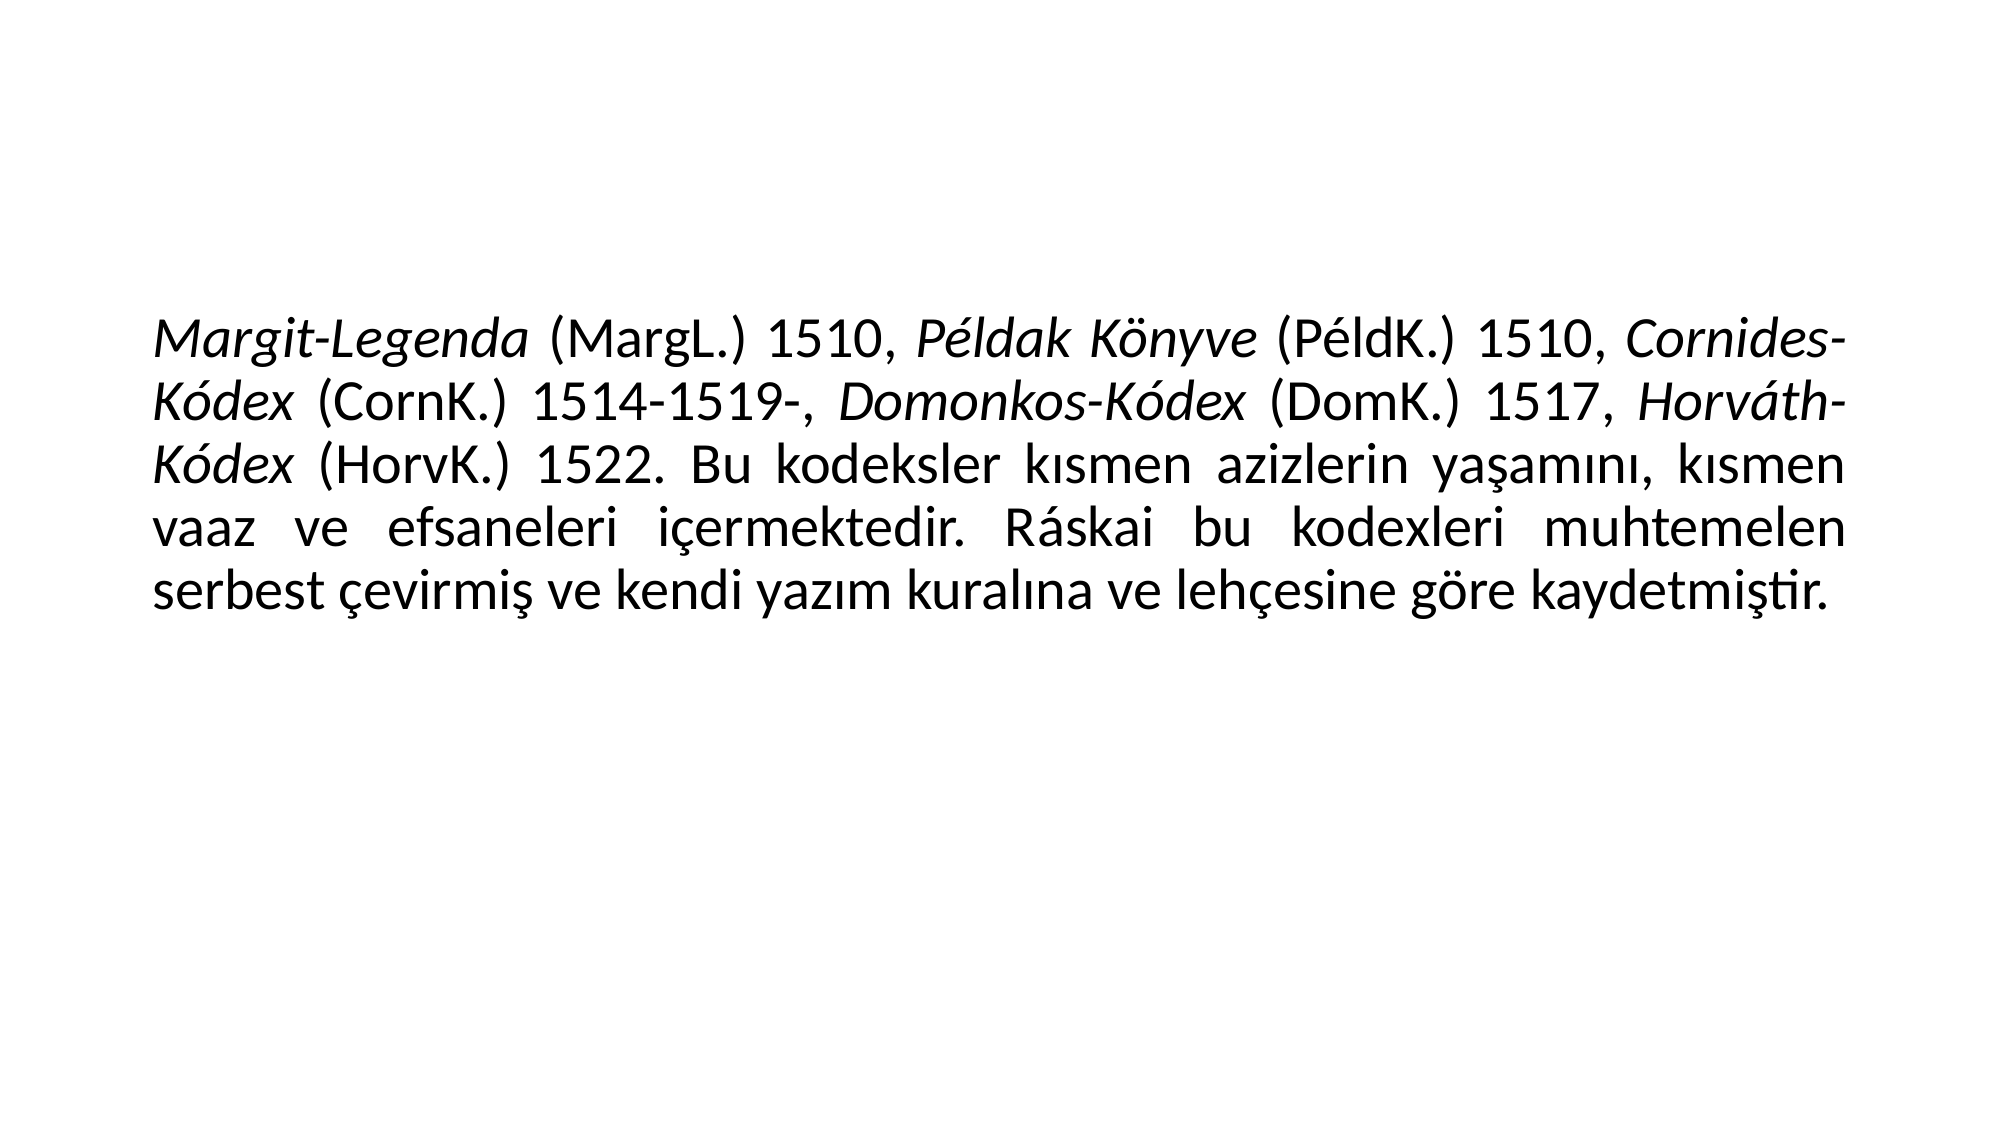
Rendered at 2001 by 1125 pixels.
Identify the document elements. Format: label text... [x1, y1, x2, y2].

list Margit-Legenda (MargL.) 1510, Példak Könyve (PéldK.) 1510, Cornides-Kódex (CornK.) 1514-1519-, Domonkos-Kódex (DomK.) 1517, Horváth-Kódex (HorvK.) 1522. Bu kodeksler kısmen azizlerin yaşamını, kısmen vaaz ve efsaneleri içermektedir. Ráskai bu kodexleri muhtemelen serbest çevirmiş ve kendi yazım kuralına ve lehçesine göre kaydetmiştir. [137, 299, 1863, 1014]
